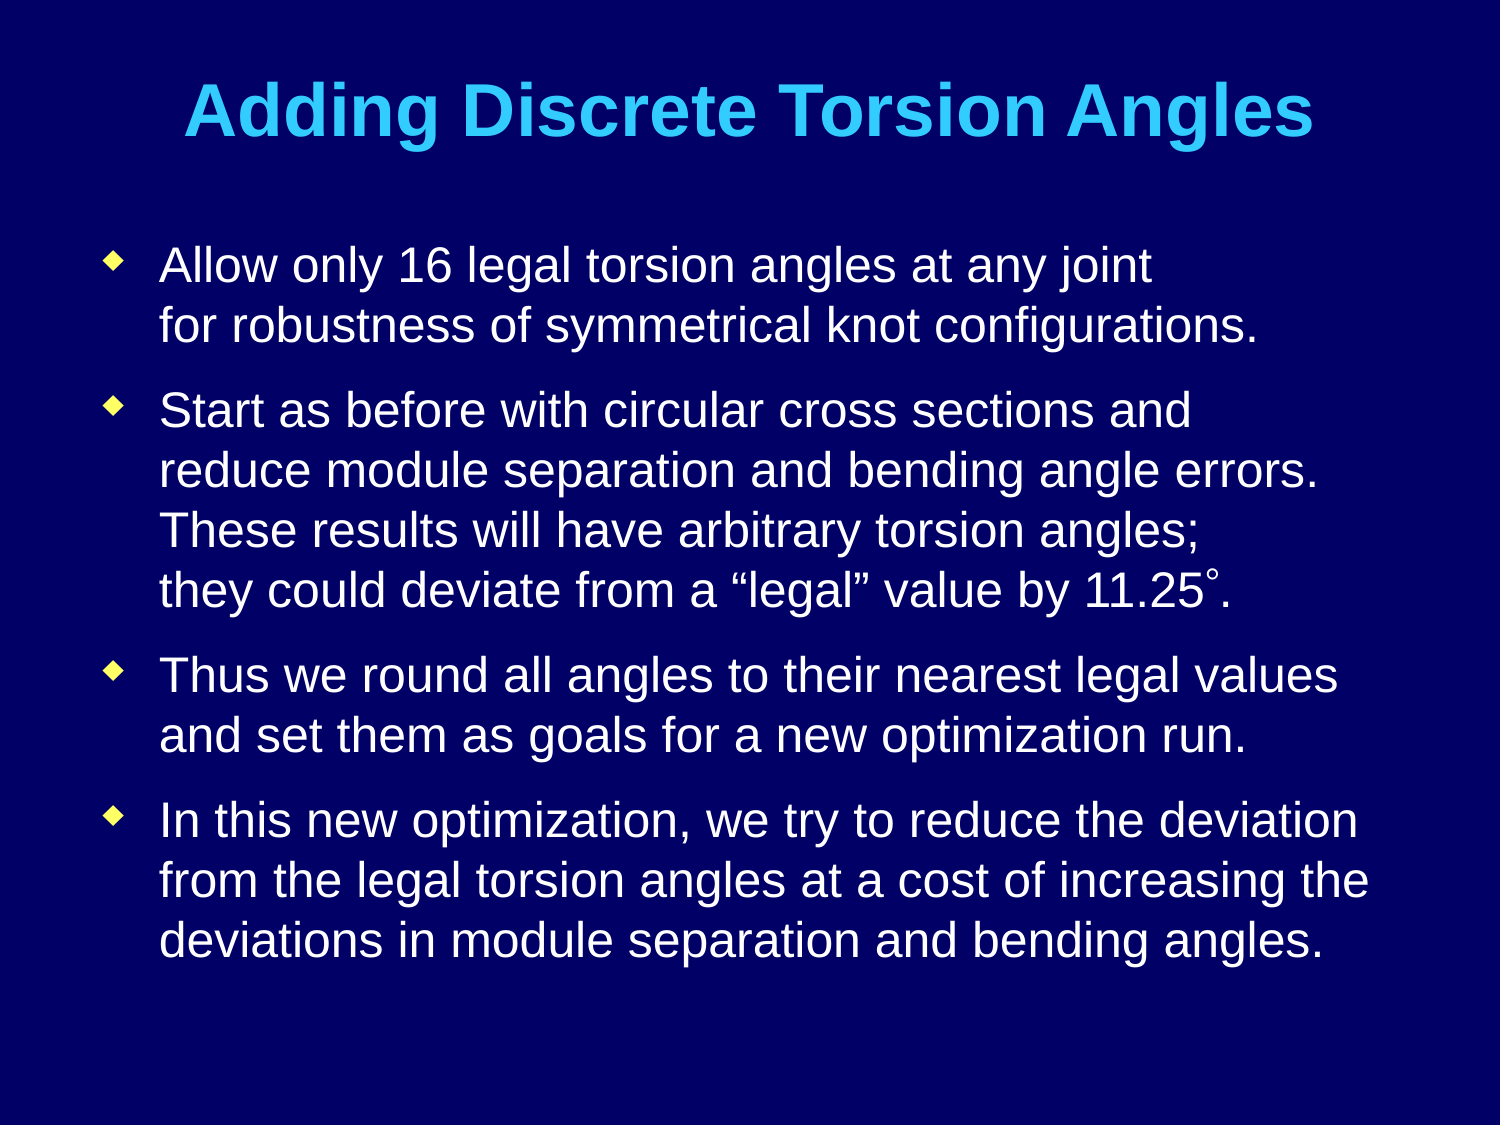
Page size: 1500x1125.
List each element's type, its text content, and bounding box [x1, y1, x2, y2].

title Adding Discrete Torsion Angles [112, 49, 1388, 163]
list Allow only 16 legal torsion angles at any joint for robustness of symmetrical knot configurations. Start as before with circular cross sections and reduce module separation and bending angle errors. These results will have arbitrary torsion angles; they could deviate from a “legal” value by 11.25. Thus we round all angles to their nearest legal values and set them as goals for a new optimization run. In this new optimization, we try to reduce the deviation from the legal torsion angles at a cost of increasing the deviations in module separation and bending angles. [87, 224, 1488, 1100]
